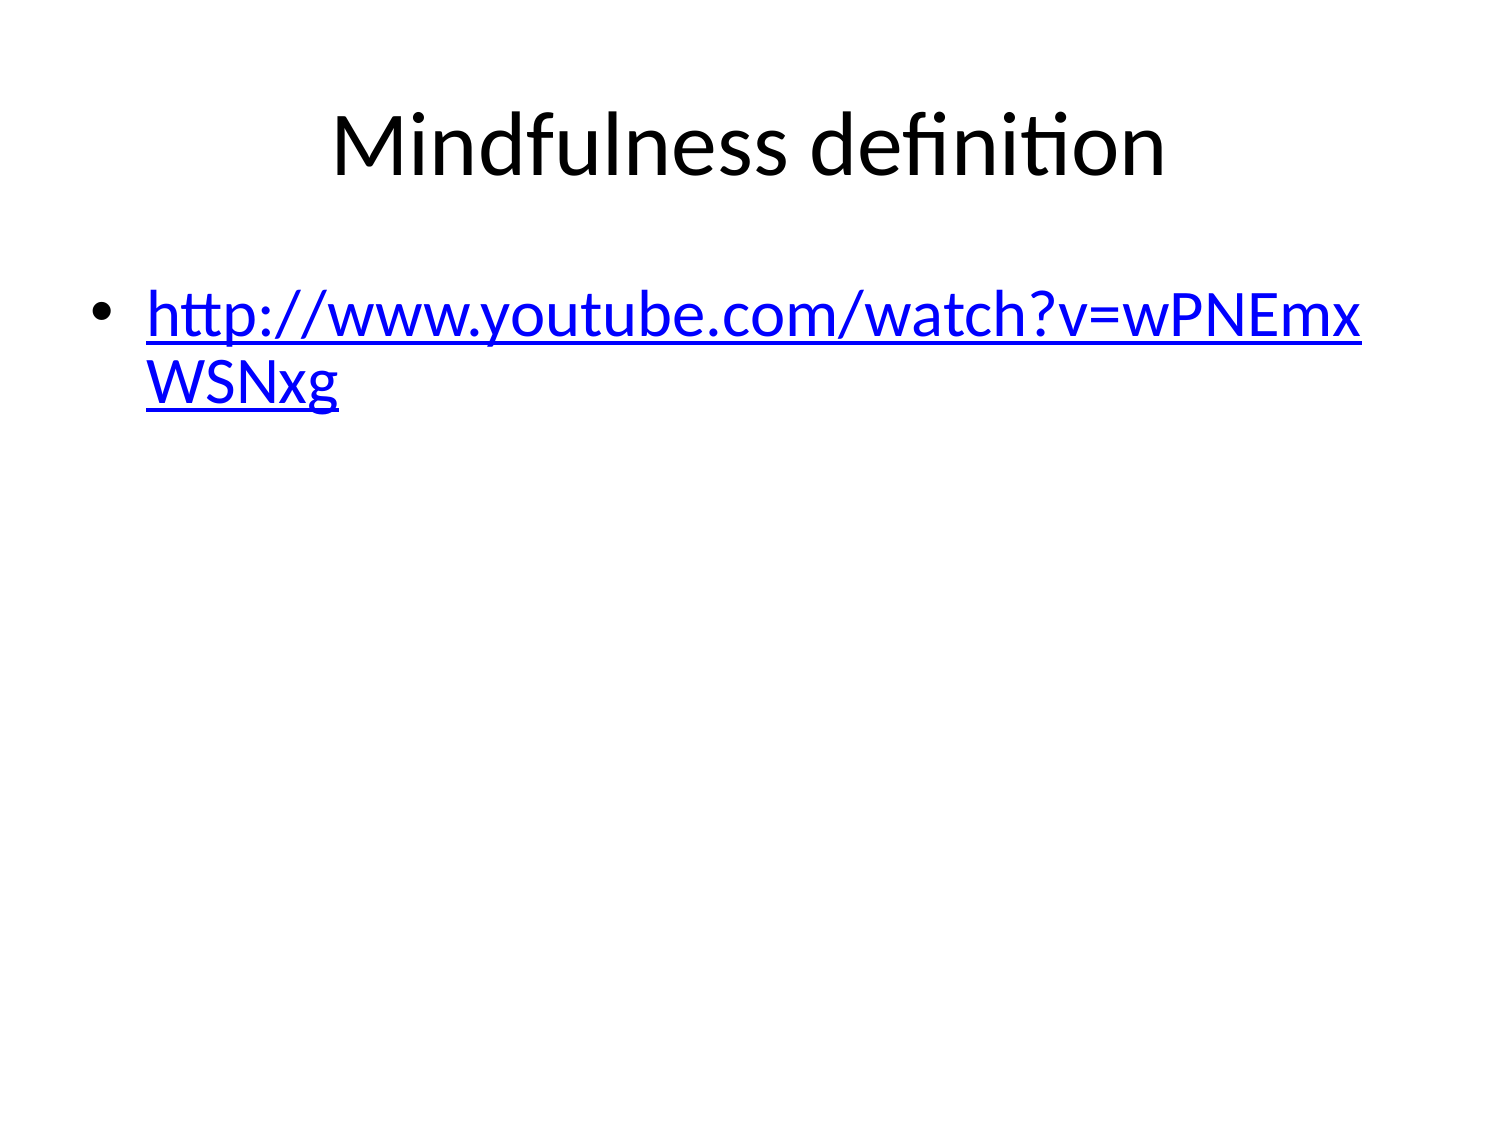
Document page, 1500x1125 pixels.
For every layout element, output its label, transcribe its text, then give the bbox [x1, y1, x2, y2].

list http://www.youtube.com/watch?v=wPNEmxWSNxg [75, 262, 1425, 1005]
title Mindfulness definition [75, 45, 1425, 233]
